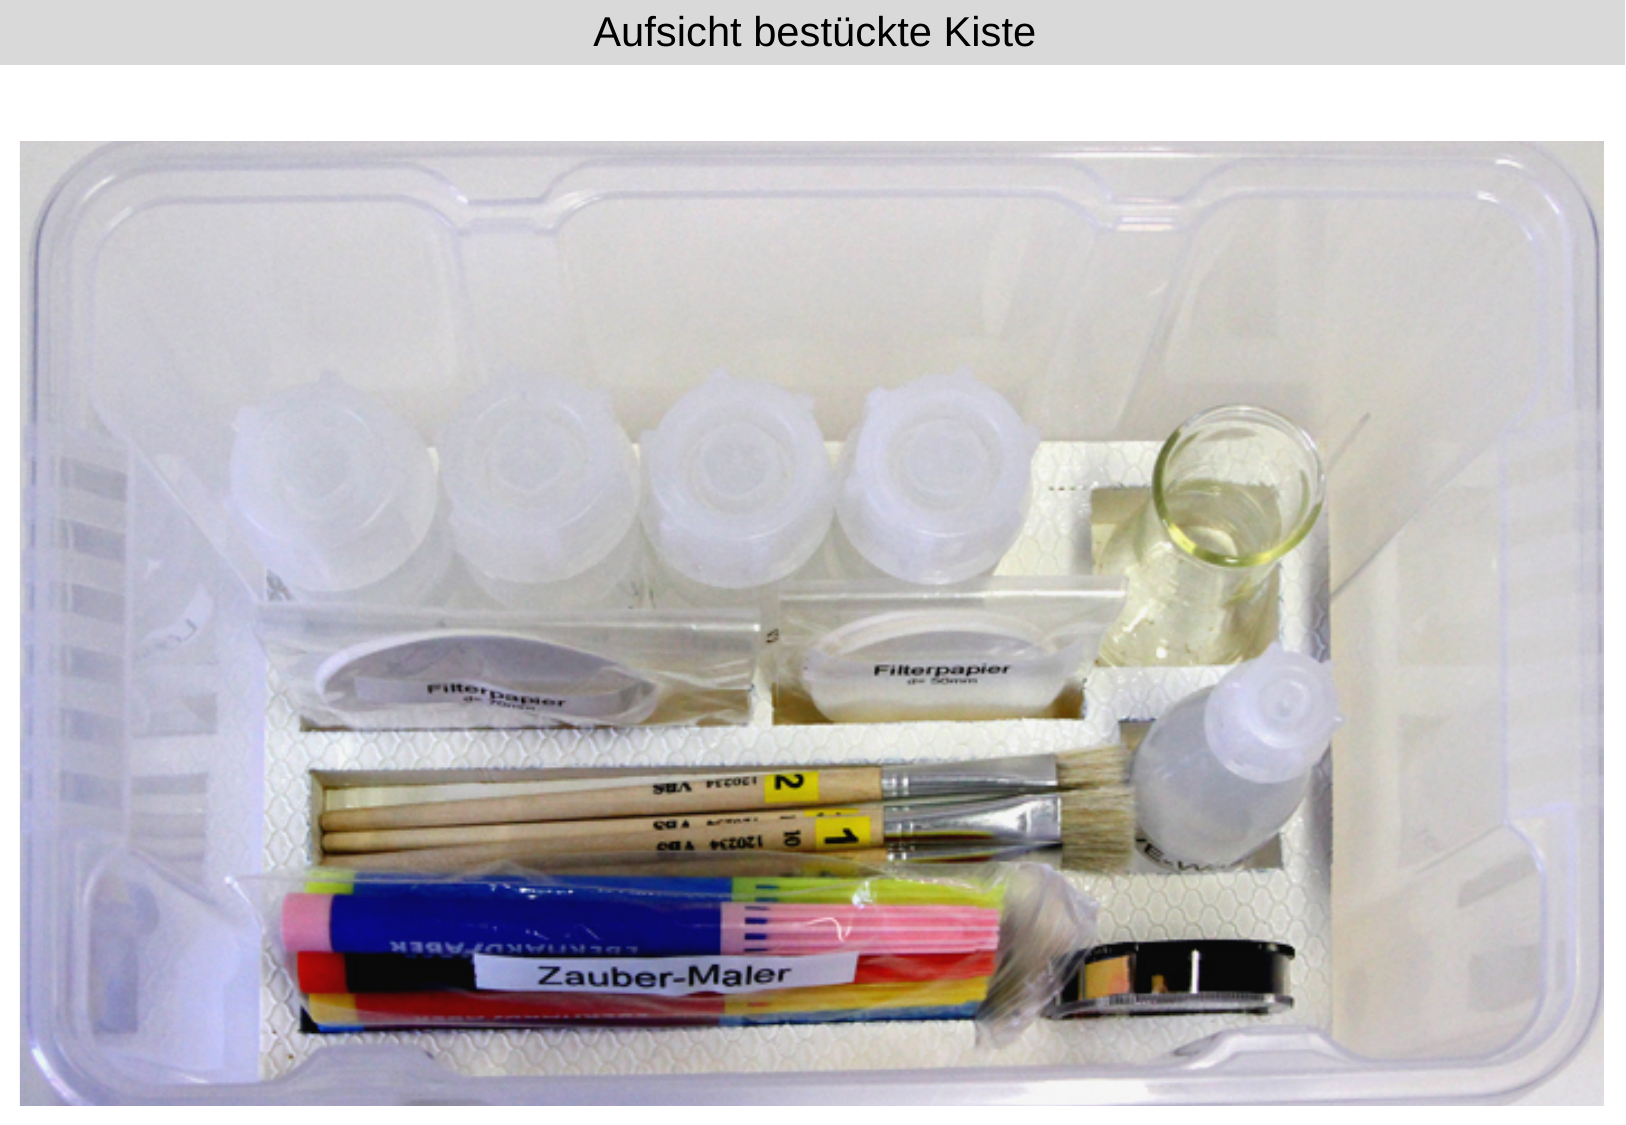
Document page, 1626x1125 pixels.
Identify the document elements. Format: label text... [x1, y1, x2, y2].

picture [19, 141, 1604, 1106]
title Aufsicht bestückte Kiste [0, 0, 1625, 65]
